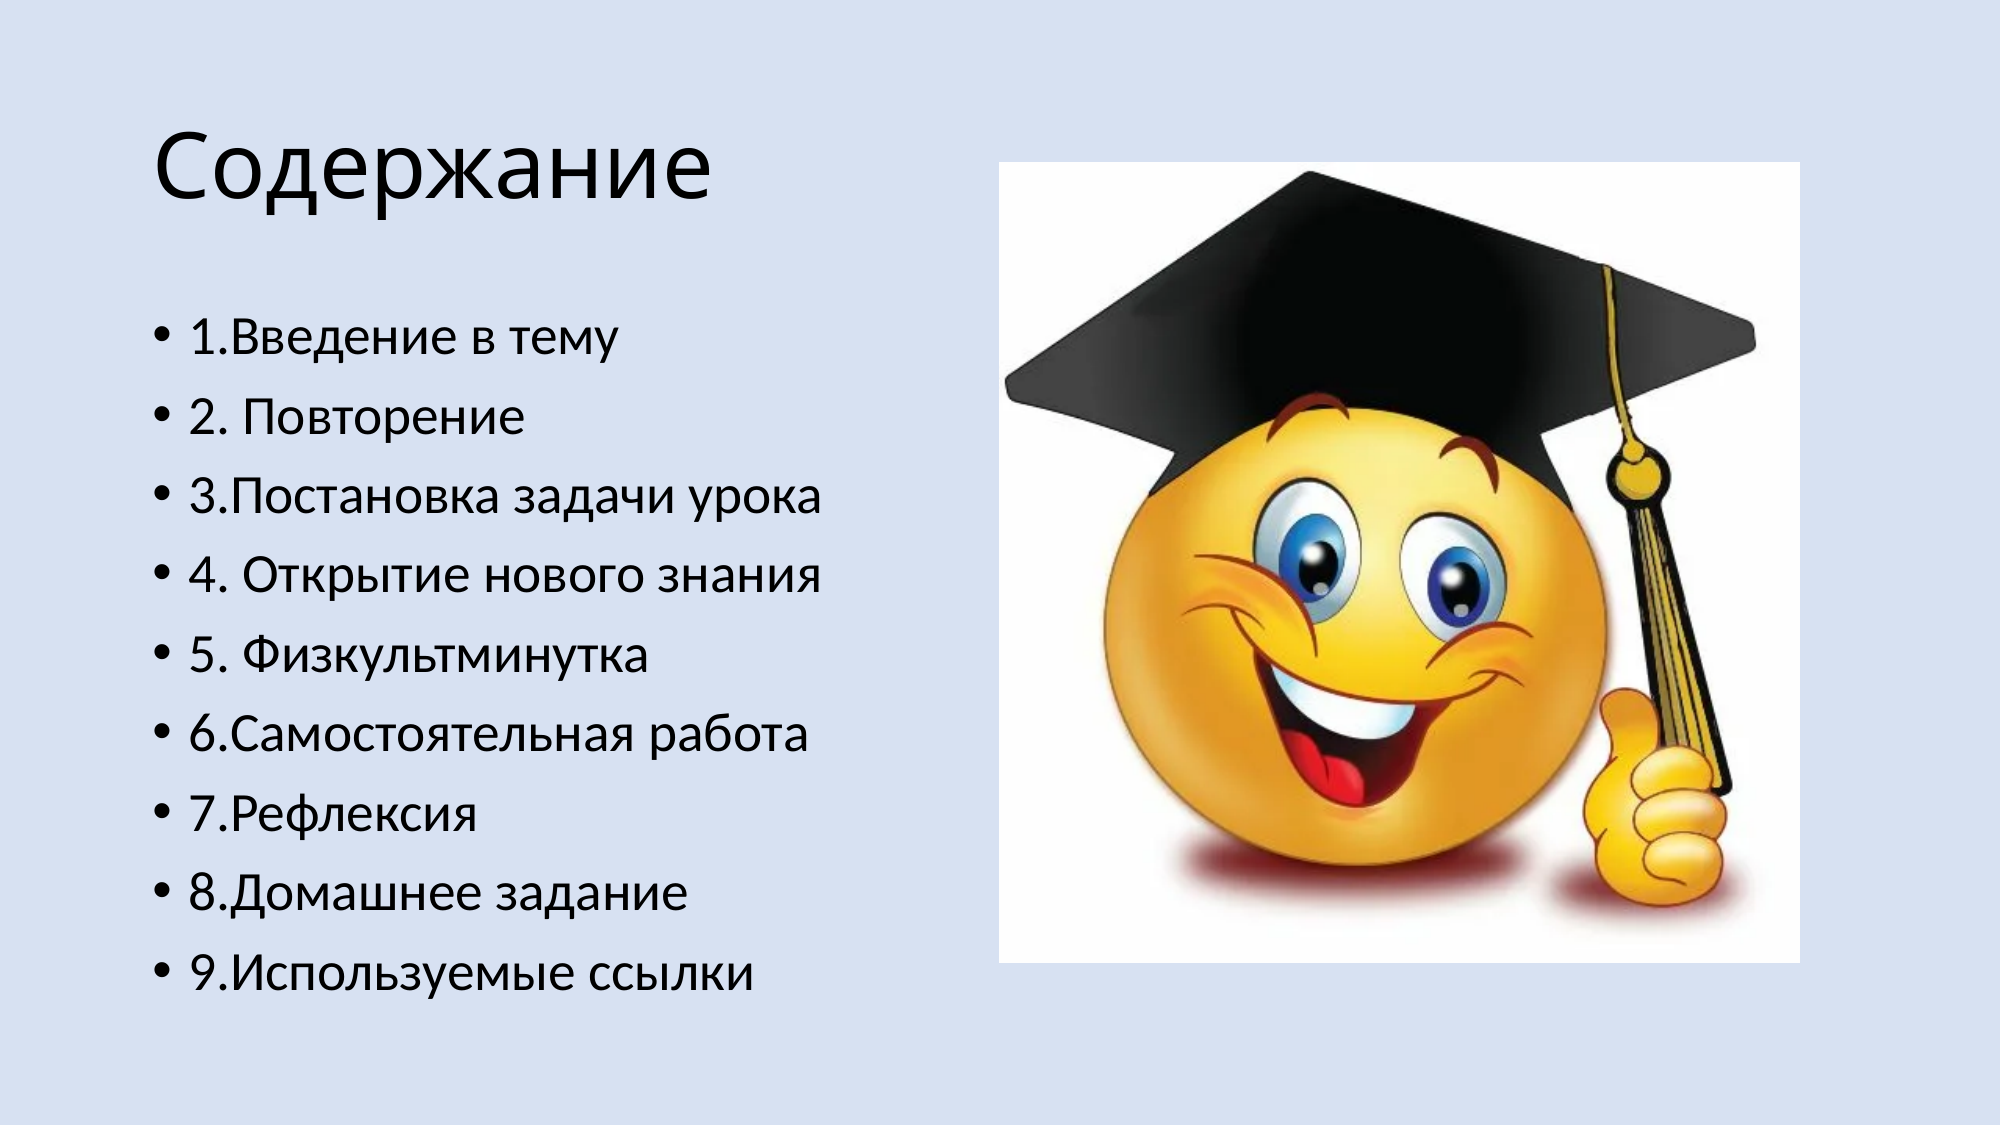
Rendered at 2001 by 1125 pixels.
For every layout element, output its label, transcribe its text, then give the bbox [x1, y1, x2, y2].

list 1.Введение в тему 2. Повторение 3.Постановка задачи урока 4. Открытие нового знания 5. Физкультминутка 6.Самостоятельная работа 7.Рефлексия 8.Домашнее задание 9.Используемые ссылки [137, 299, 1863, 1014]
picture [999, 162, 1800, 963]
title Содержание [137, 59, 1863, 278]
